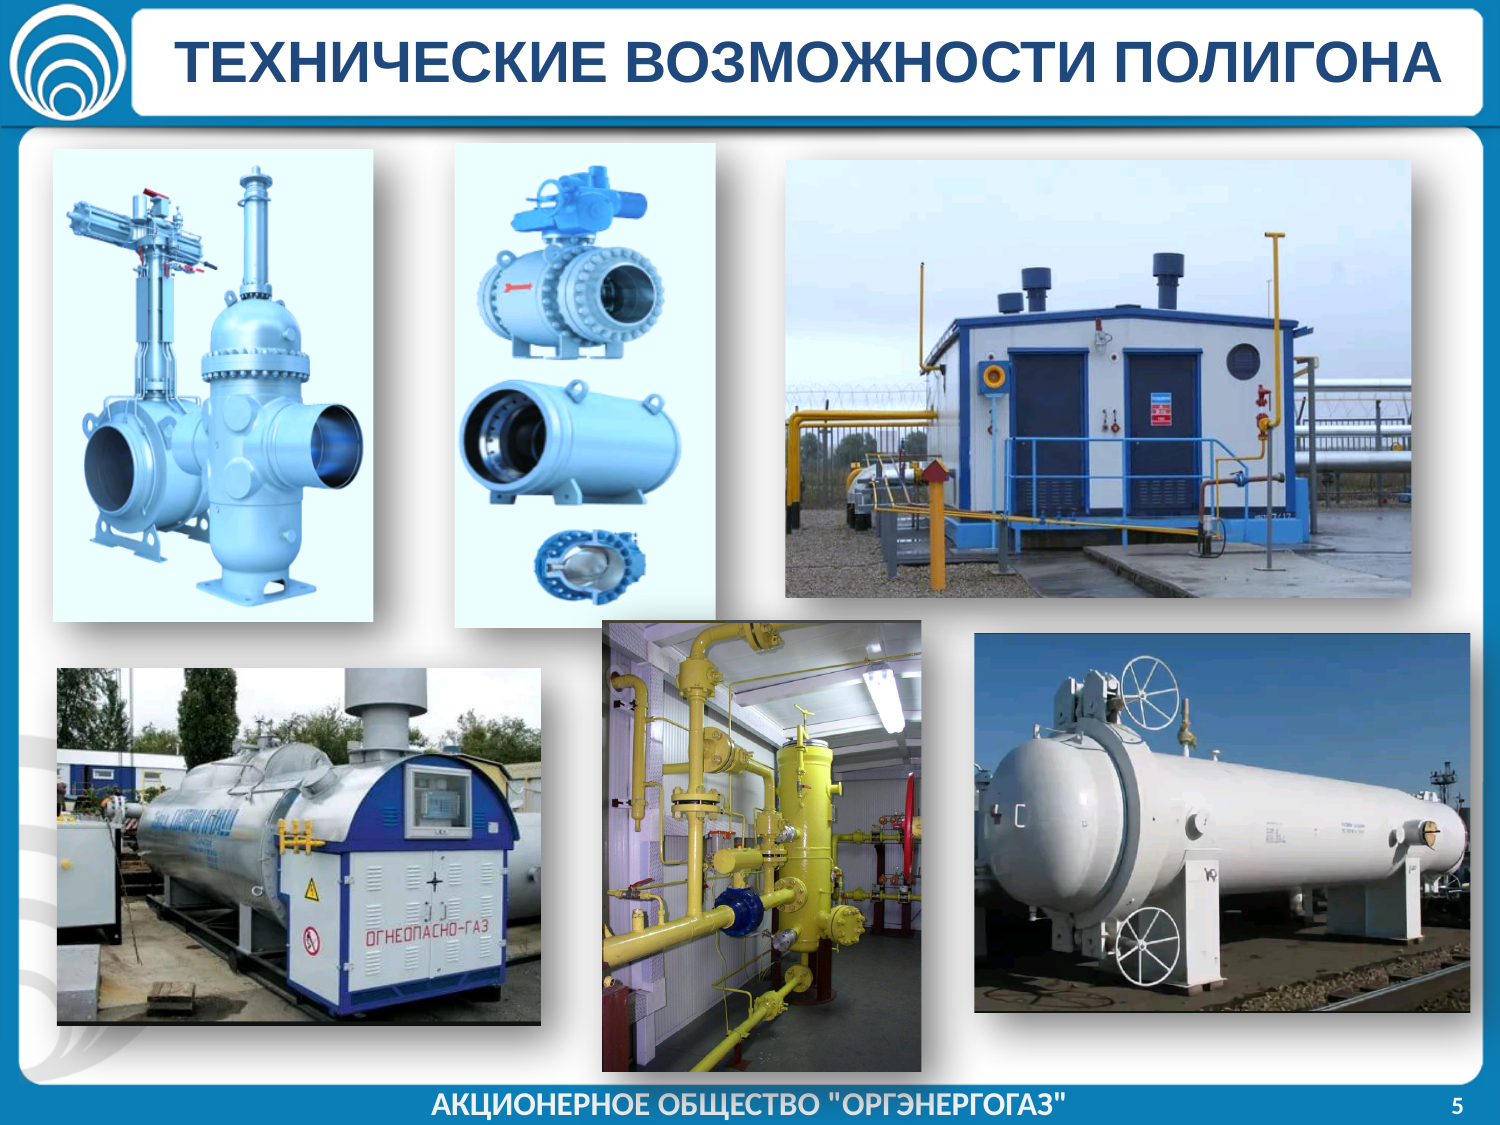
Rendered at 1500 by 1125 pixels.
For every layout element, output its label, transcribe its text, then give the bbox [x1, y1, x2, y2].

picture [19, 126, 1500, 1085]
picture [10, 4, 126, 120]
footer АКЦИОНЕРНОЕ ОБЩЕСТВО "ОРГЭНЕРГОГАЗ" [147, 1075, 1353, 1125]
title ТЕХНИЧЕСКИЕ ВОЗМОЖНОСТИ ПОЛИГОНА [135, 7, 1483, 112]
picture [137, 112, 1478, 116]
